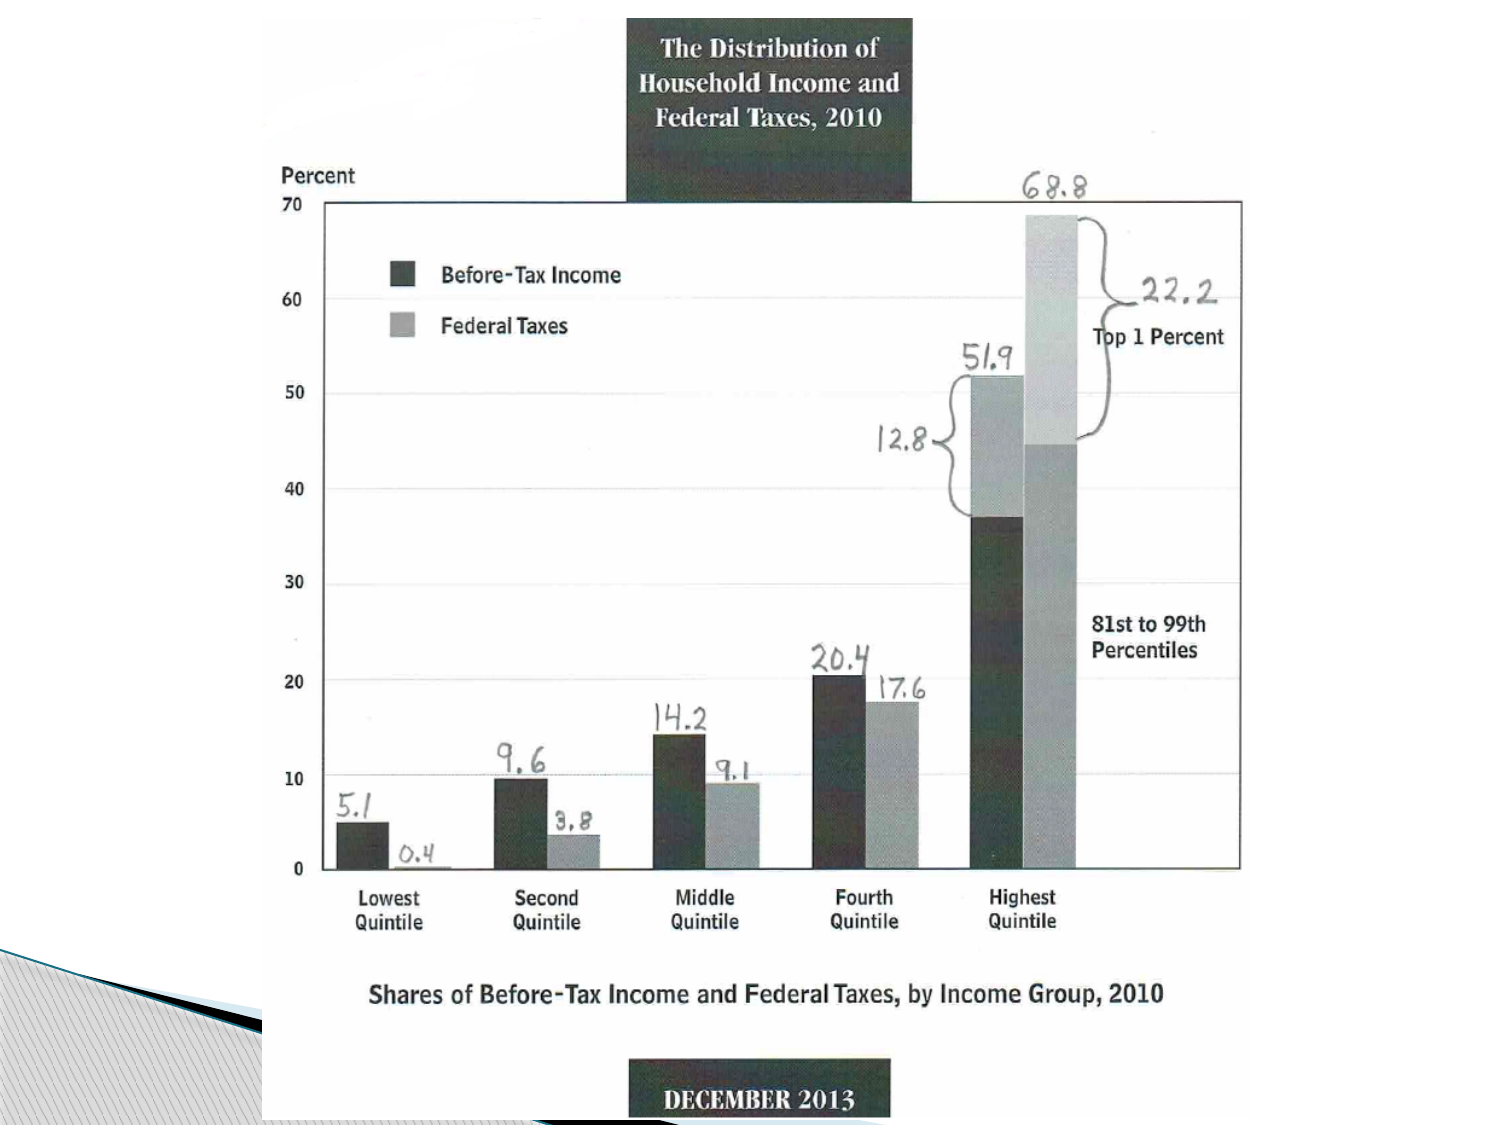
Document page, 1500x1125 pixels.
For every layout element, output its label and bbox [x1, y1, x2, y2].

picture [262, 18, 1251, 1121]
